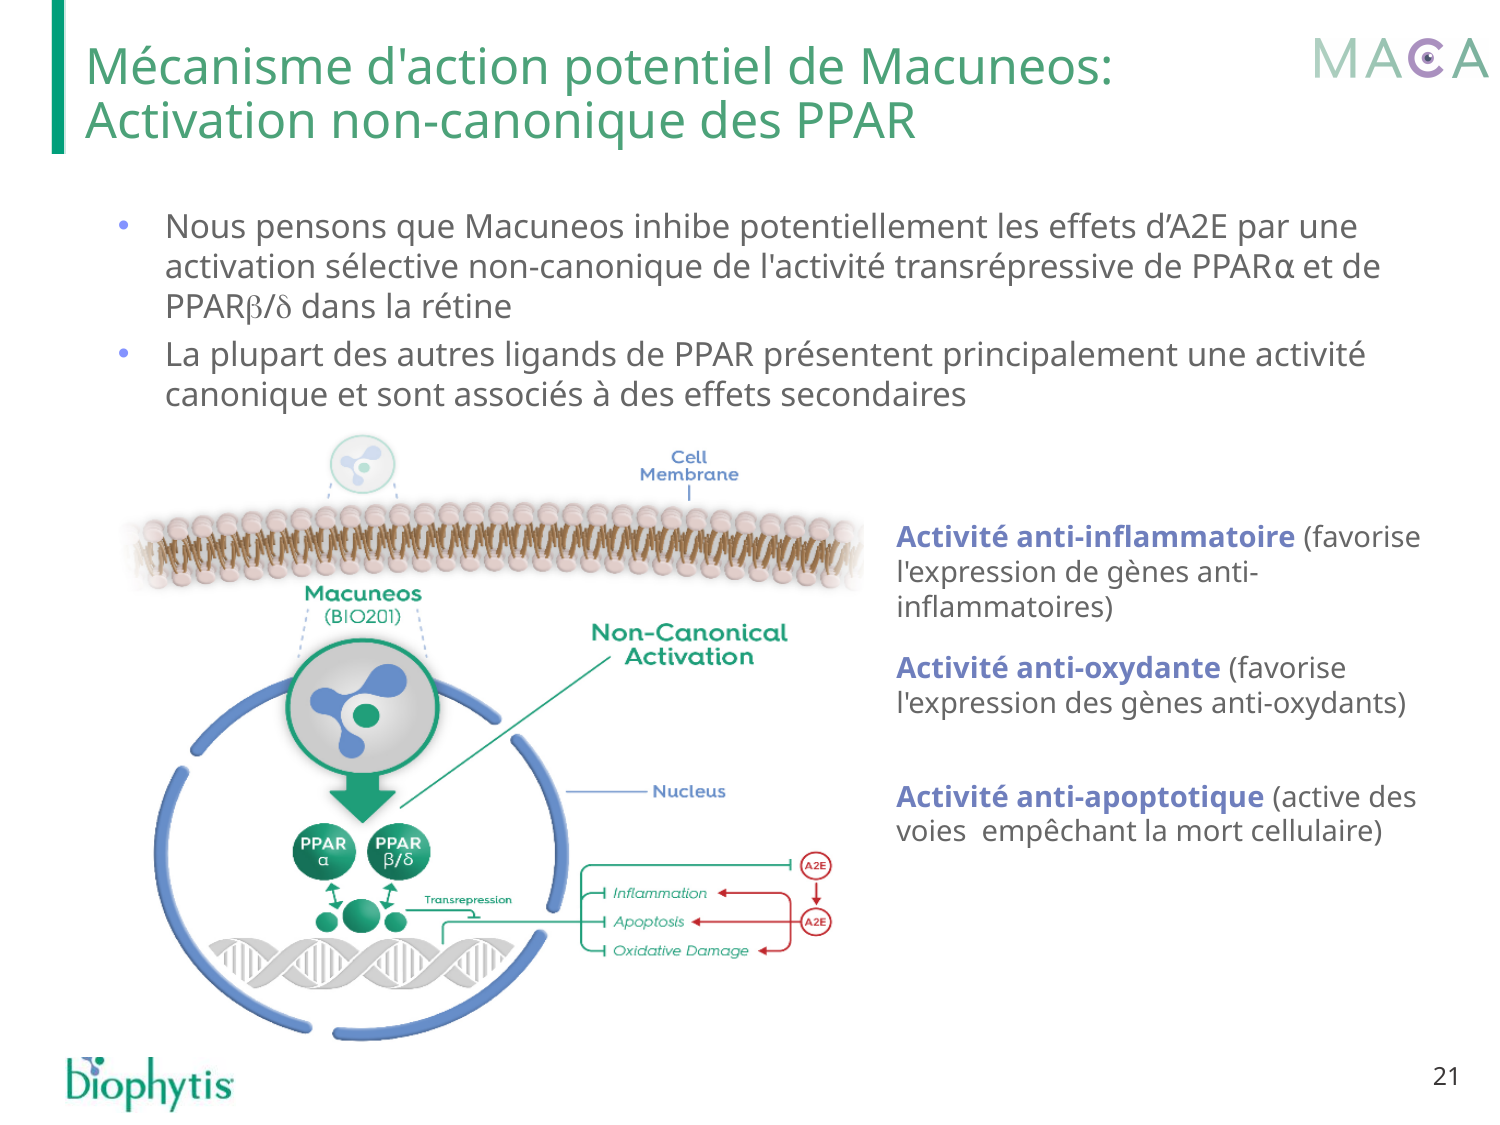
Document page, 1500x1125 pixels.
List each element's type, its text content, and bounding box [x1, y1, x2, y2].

text_box Activité anti-oxydante (favorise l'expression des gènes anti-oxydants) [881, 641, 1477, 727]
picture [65, 423, 864, 1113]
text_box Nous pensons que Macuneos inhibe potentiellement les effets d’A2E par une activation sélective non-canonique de l'activité transrépressive de PPAR⍺ et de PPAR/ dans la rétine La plupart des autres ligands de PPAR présentent principalement une activité canonique et sont associés à des effets secondaires [103, 197, 1441, 421]
slide_number 21 [1138, 1047, 1477, 1107]
text_box Activité anti-apoptotique (active des voies empêchant la mort cellulaire) [881, 770, 1477, 856]
picture [1315, 38, 1489, 78]
picture [51, 0, 66, 154]
title Mécanisme d'action potentiel de Macuneos: Activation non-canonique des PPAR [70, 0, 1441, 157]
text_box Activité anti-inflammatoire (favorise l'expression de gènes anti-inflammatoires) [881, 511, 1477, 632]
